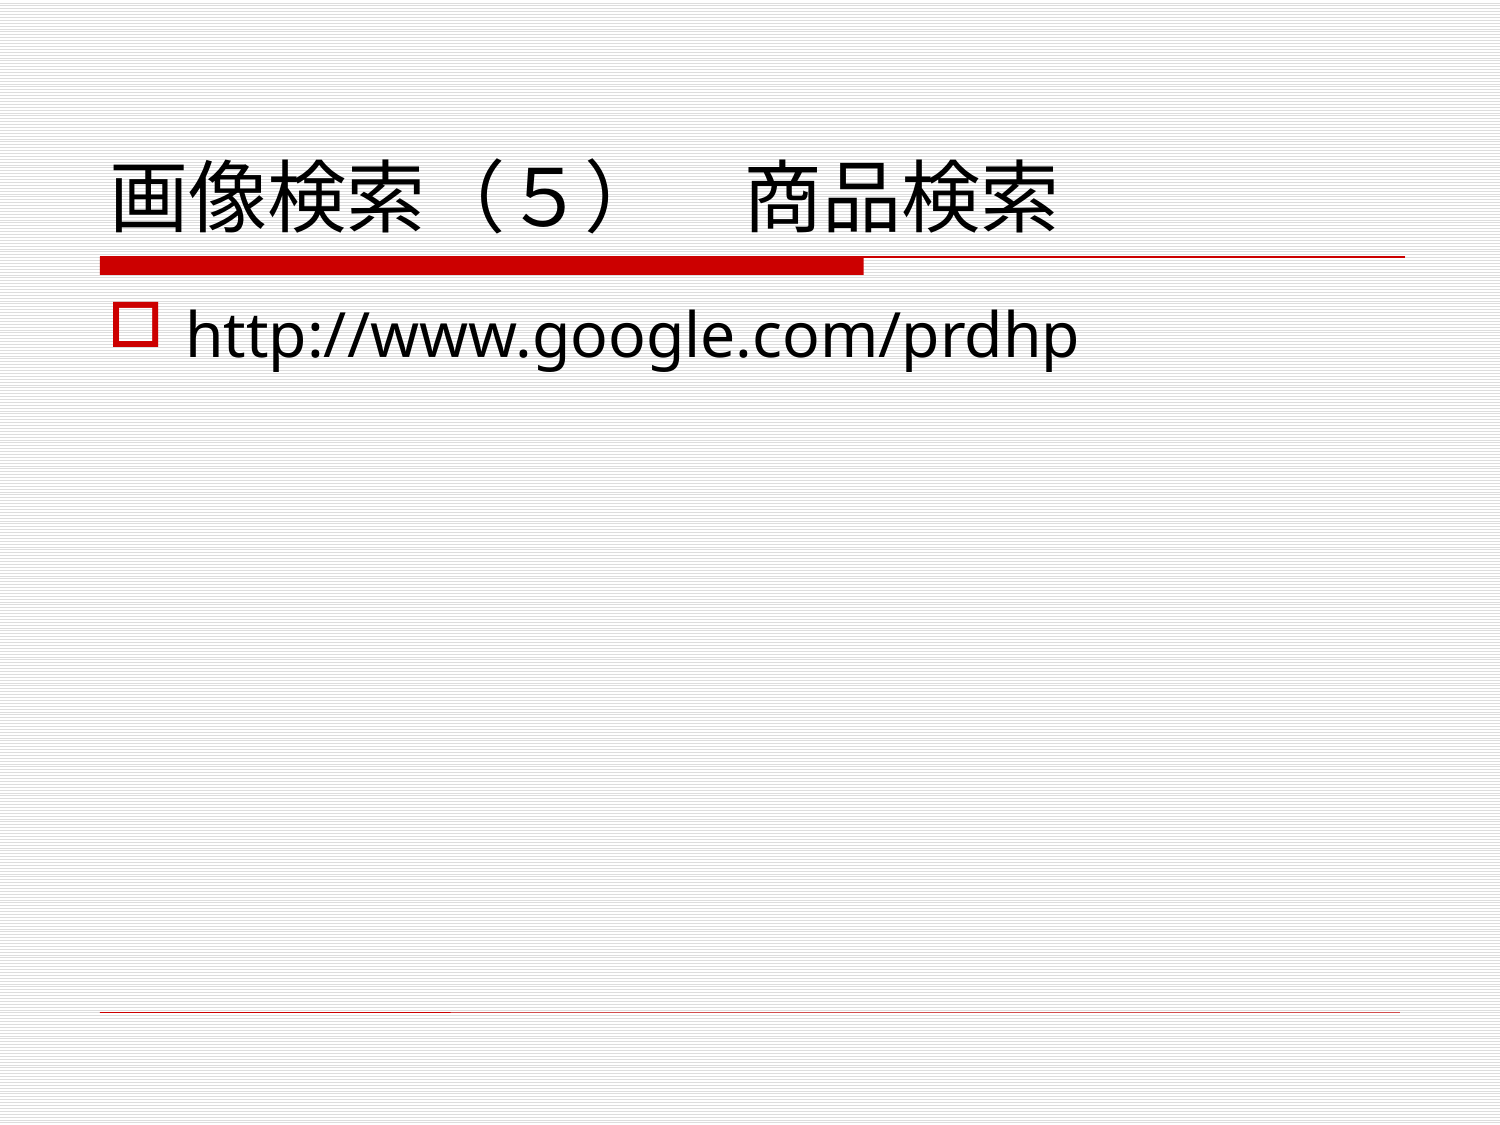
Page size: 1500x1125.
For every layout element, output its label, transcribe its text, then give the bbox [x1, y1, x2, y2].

list http://www.google.com/prdhp [92, 287, 1406, 988]
title 画像検索（５） 商品検索 [94, 50, 1407, 250]
